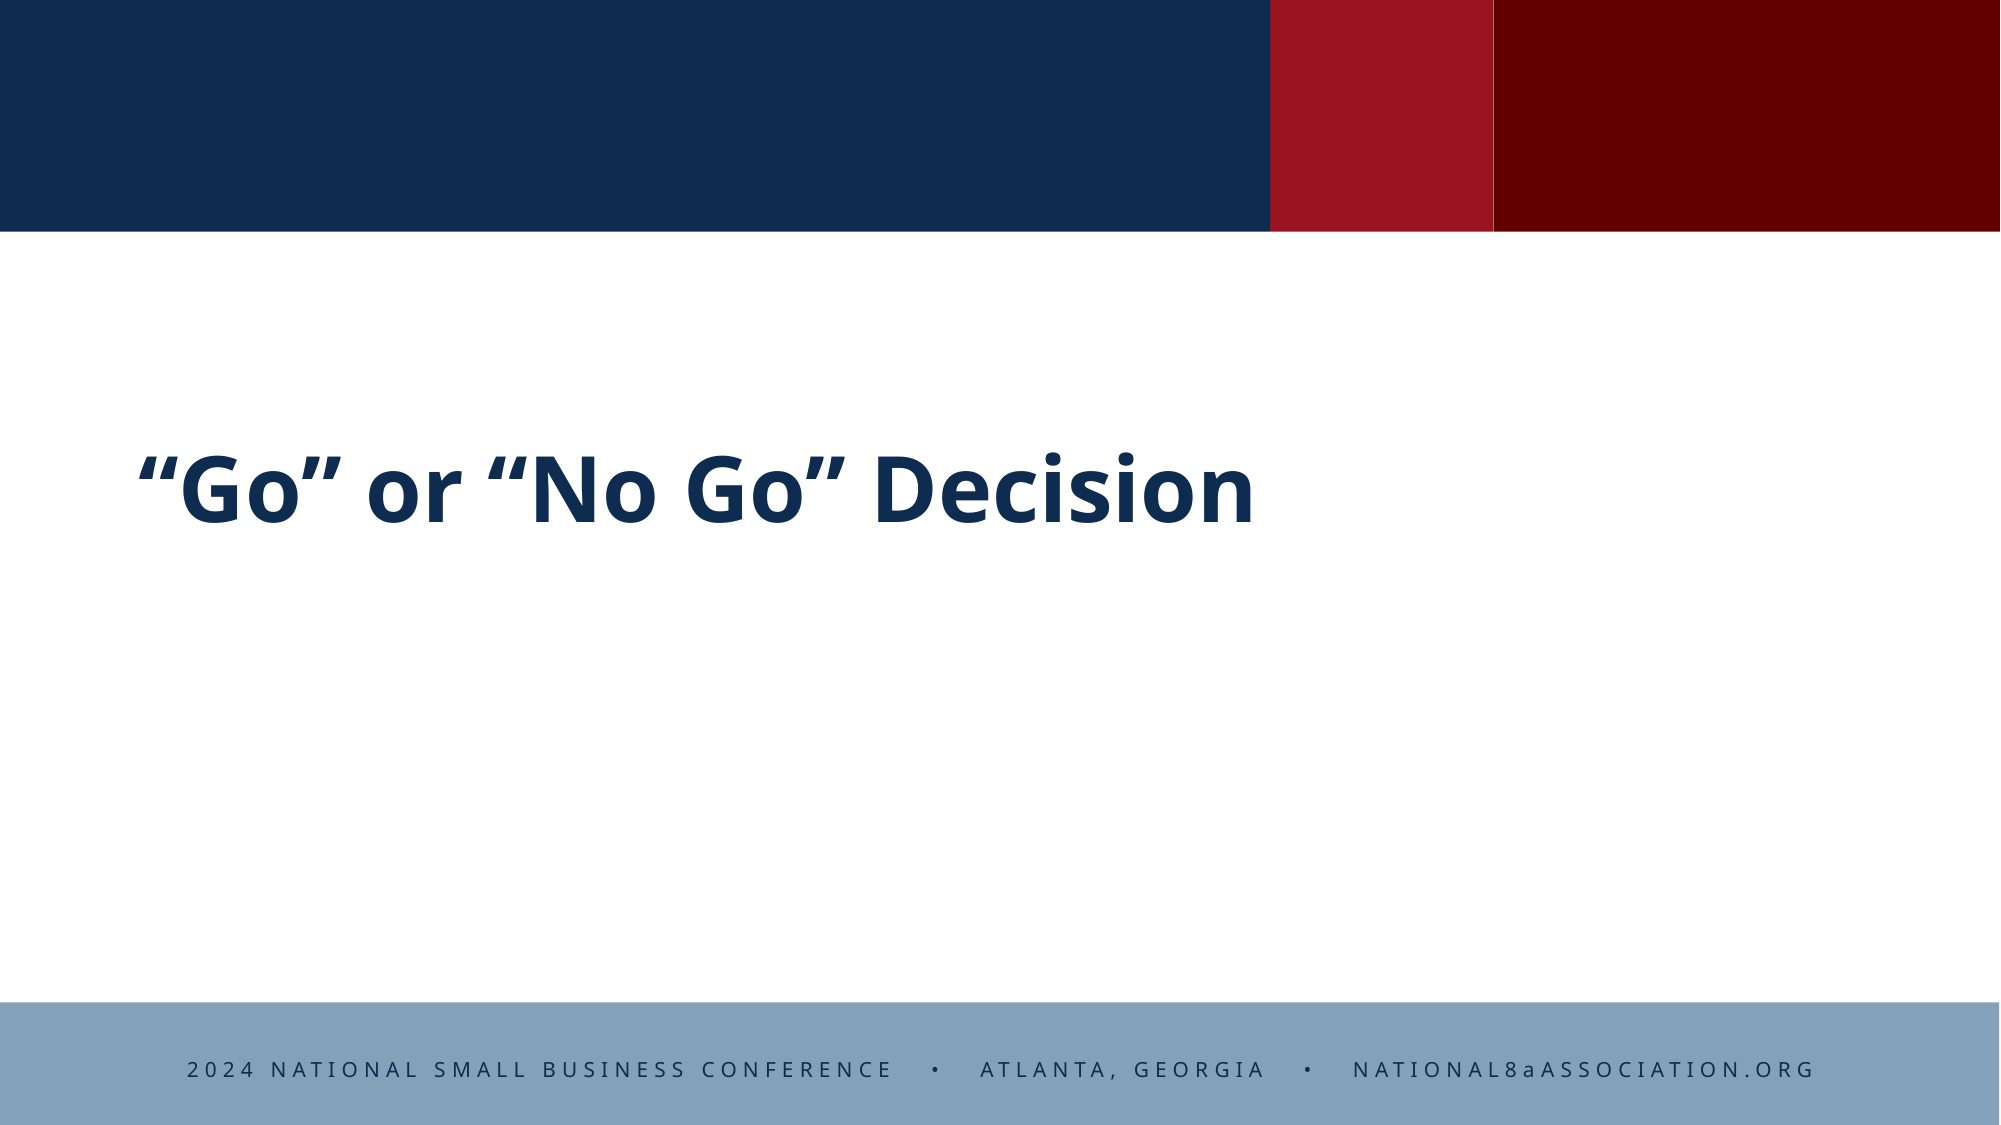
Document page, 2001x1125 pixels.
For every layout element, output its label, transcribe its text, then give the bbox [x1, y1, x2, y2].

list “Go” or “No Go” Decision [123, 261, 1886, 959]
